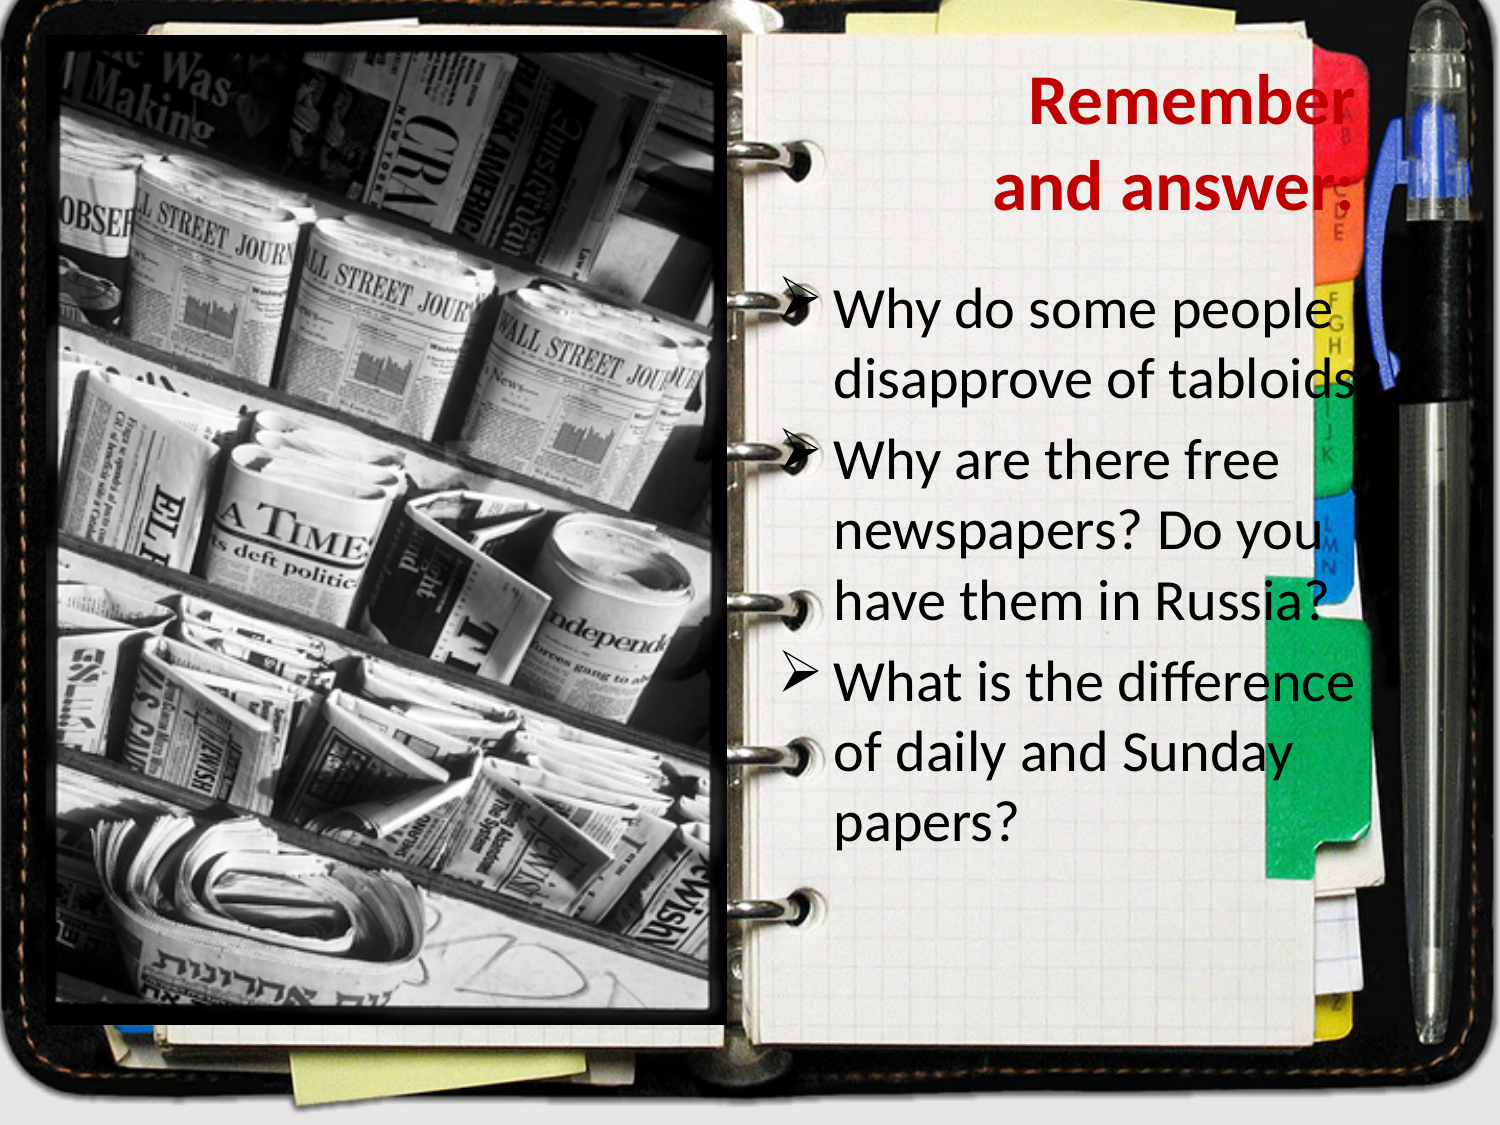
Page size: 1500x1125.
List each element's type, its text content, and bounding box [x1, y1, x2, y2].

title Remember and answer: [731, 44, 1372, 233]
picture [0, 0, 1500, 1125]
list Why do some people disapprove of tabloids? Why are there free newspapers? Do you have them in Russia? What is the difference of daily and Sunday papers? [762, 262, 1426, 1006]
